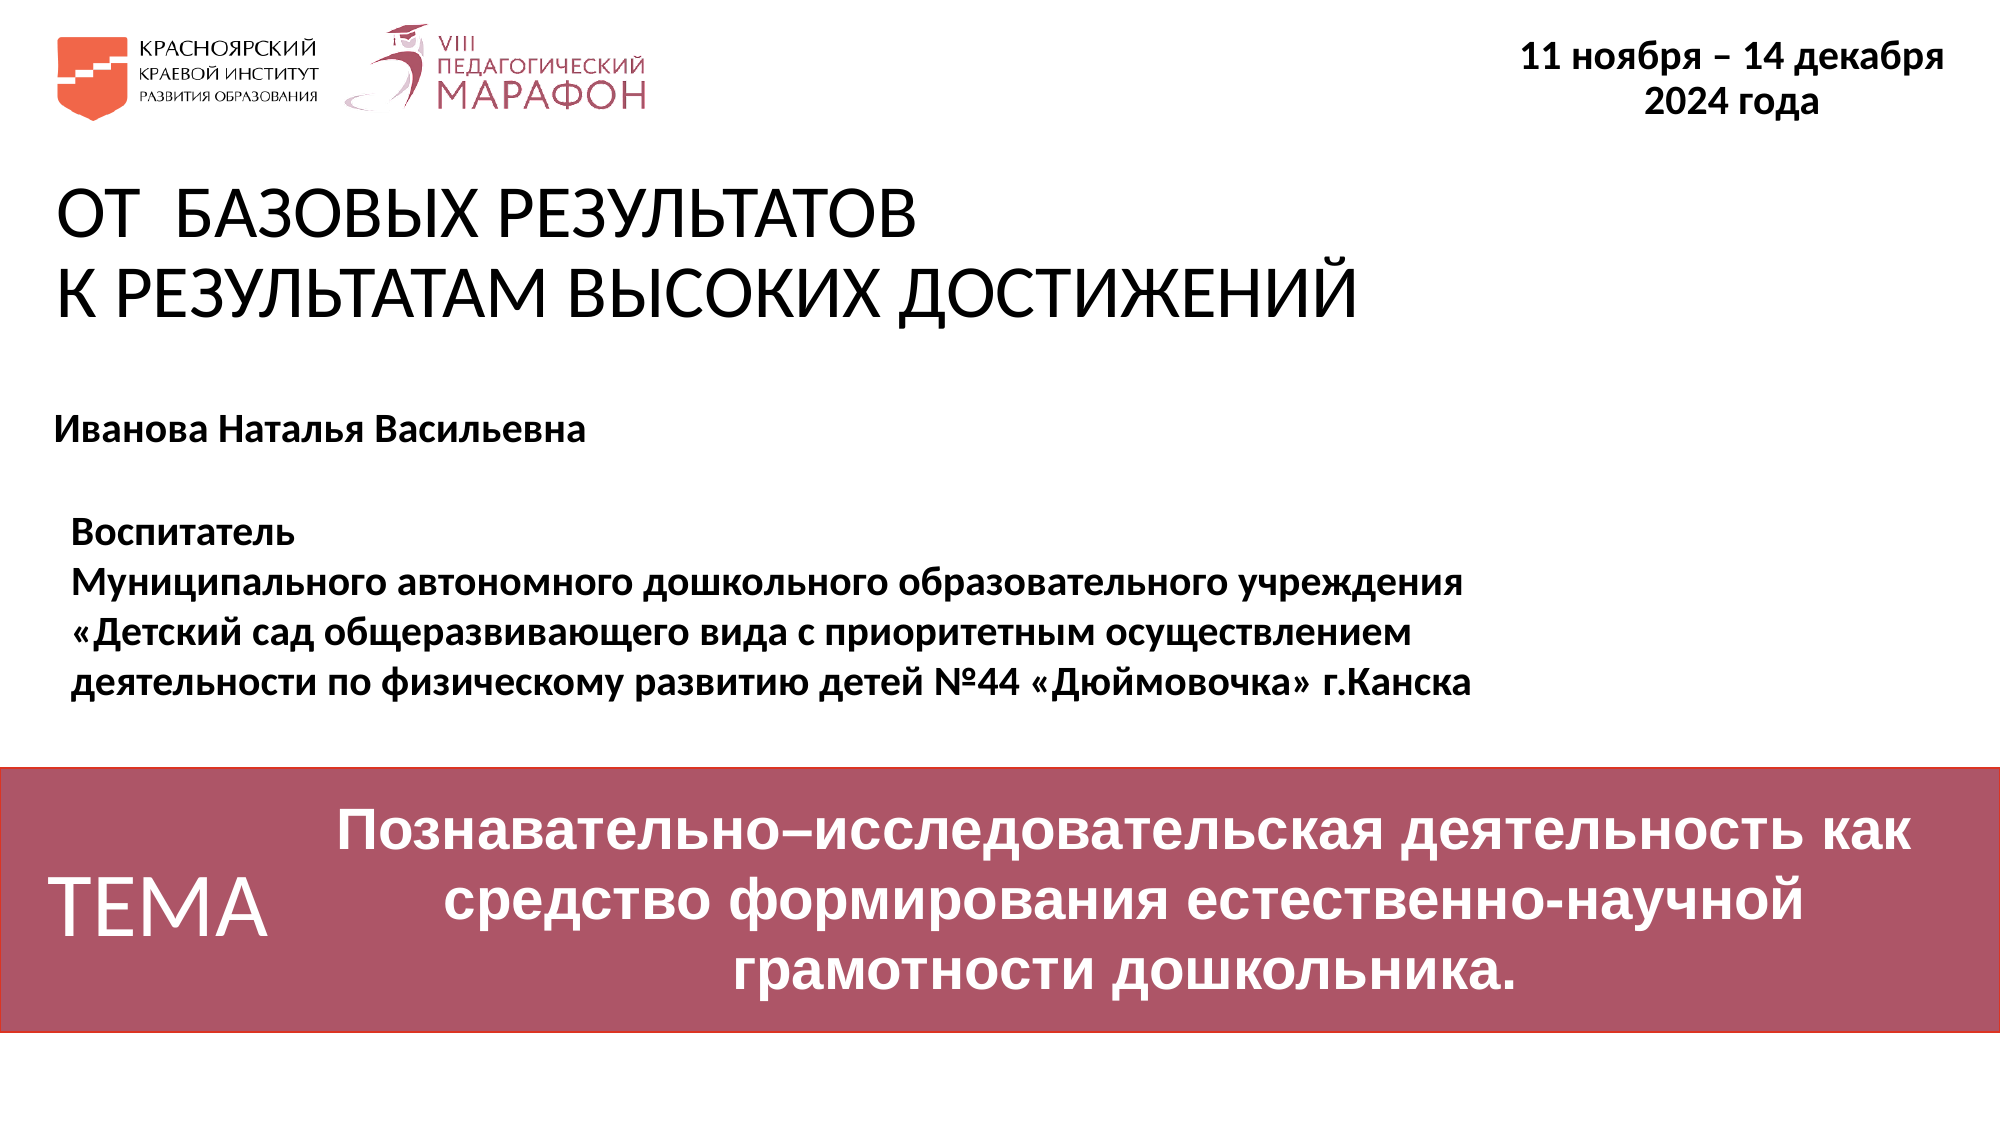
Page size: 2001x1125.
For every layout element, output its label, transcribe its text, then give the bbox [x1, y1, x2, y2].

text_box ОТ БАЗОВЫХ РЕЗУЛЬТАТОВ К РЕЗУЛЬТАТАМ ВЫСОКИХ ДОСТИЖЕНИЙ [41, 164, 1394, 341]
text_box ТЕМА [32, 836, 284, 962]
text_box Воспитатель Муниципального автономного дошкольного образовательного учреждения «Детский сад общеразвивающего вида с приоритетным осуществлением деятельности по физическому развитию детей №44 «Дюймовочка» г.Канска [56, 496, 1490, 762]
text_box Иванова Наталья Васильевна [38, 393, 602, 458]
text_box [0, 767, 2000, 1033]
text_box Познавательно–исследовательская деятельность как средство формирования естественно-научной грамотности дошкольника. [291, 783, 1959, 1009]
text_box 11 ноября – 14 декабря 2024 года [1481, 26, 1983, 135]
picture [46, 6, 659, 133]
